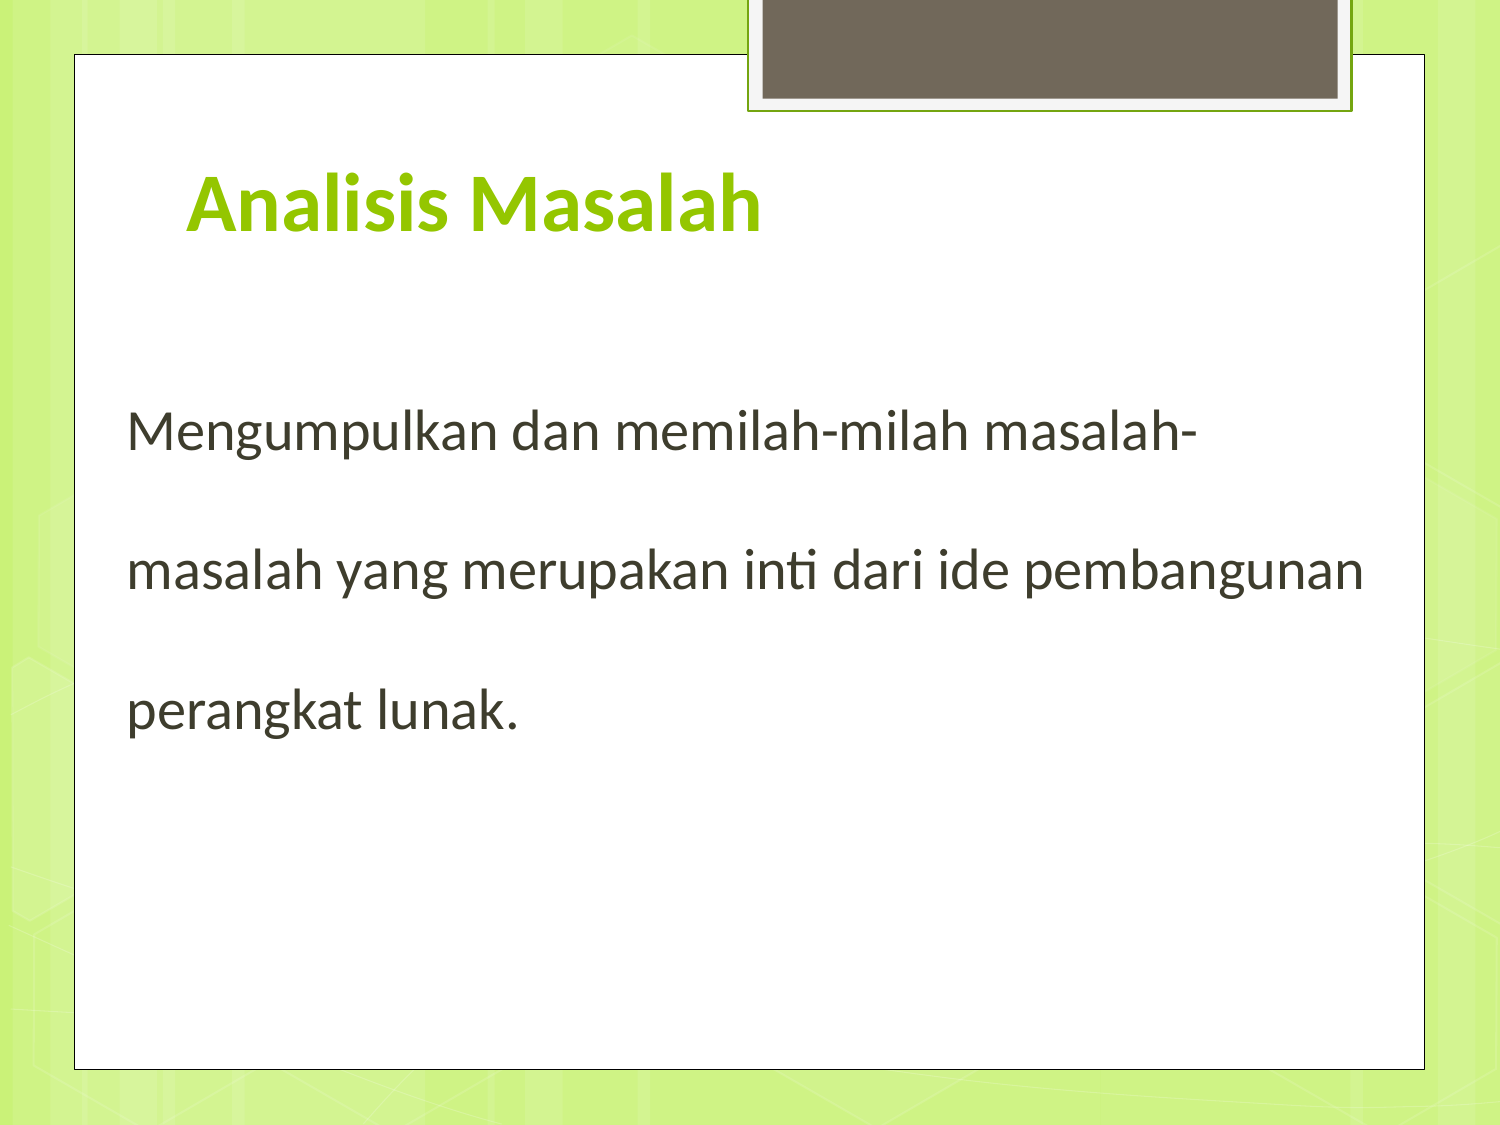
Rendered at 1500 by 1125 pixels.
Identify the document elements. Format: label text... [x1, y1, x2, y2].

title Analisis Masalah [171, 113, 1324, 256]
list Mengumpulkan dan memilah-milah masalah-masalah yang merupakan inti dari ide pembangunan perangkat lunak. [100, 314, 1388, 1035]
